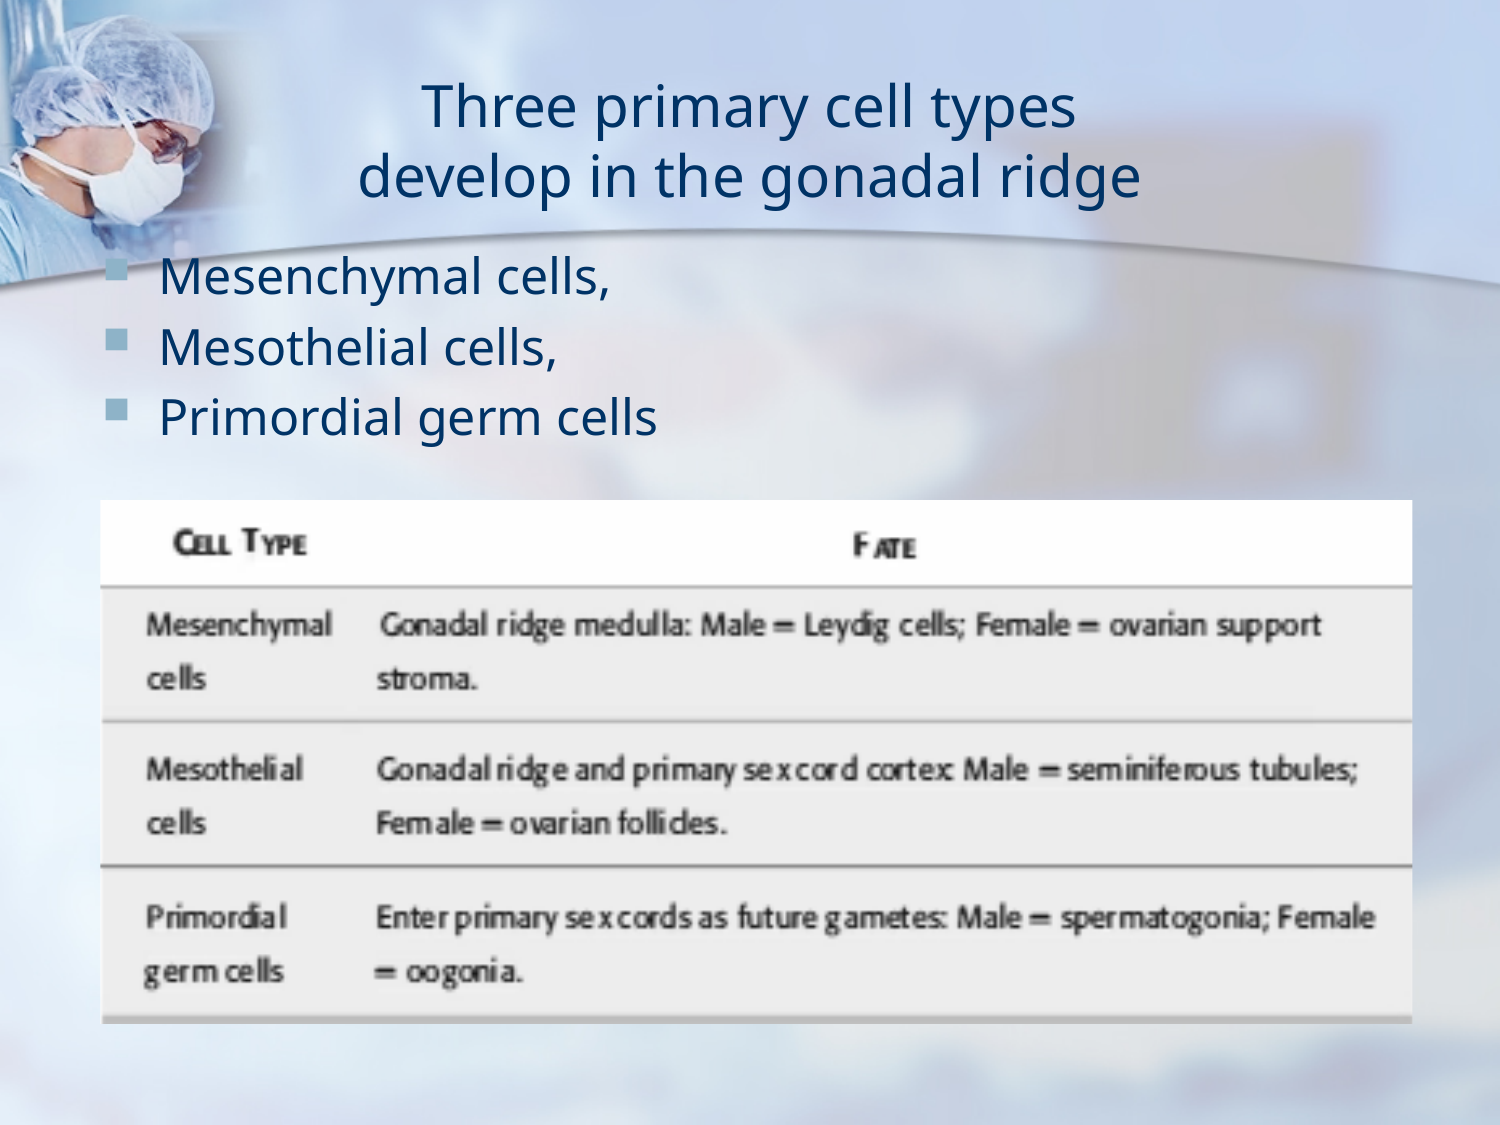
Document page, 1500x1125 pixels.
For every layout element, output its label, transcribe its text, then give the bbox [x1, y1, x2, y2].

title Three primary cell types develop in the gonadal ridge [74, 44, 1426, 233]
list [100, 499, 1413, 1024]
list Mesenchymal cells, Mesothelial cells, Primordial germ cells [87, 237, 751, 488]
picture [0, 0, 1500, 1125]
